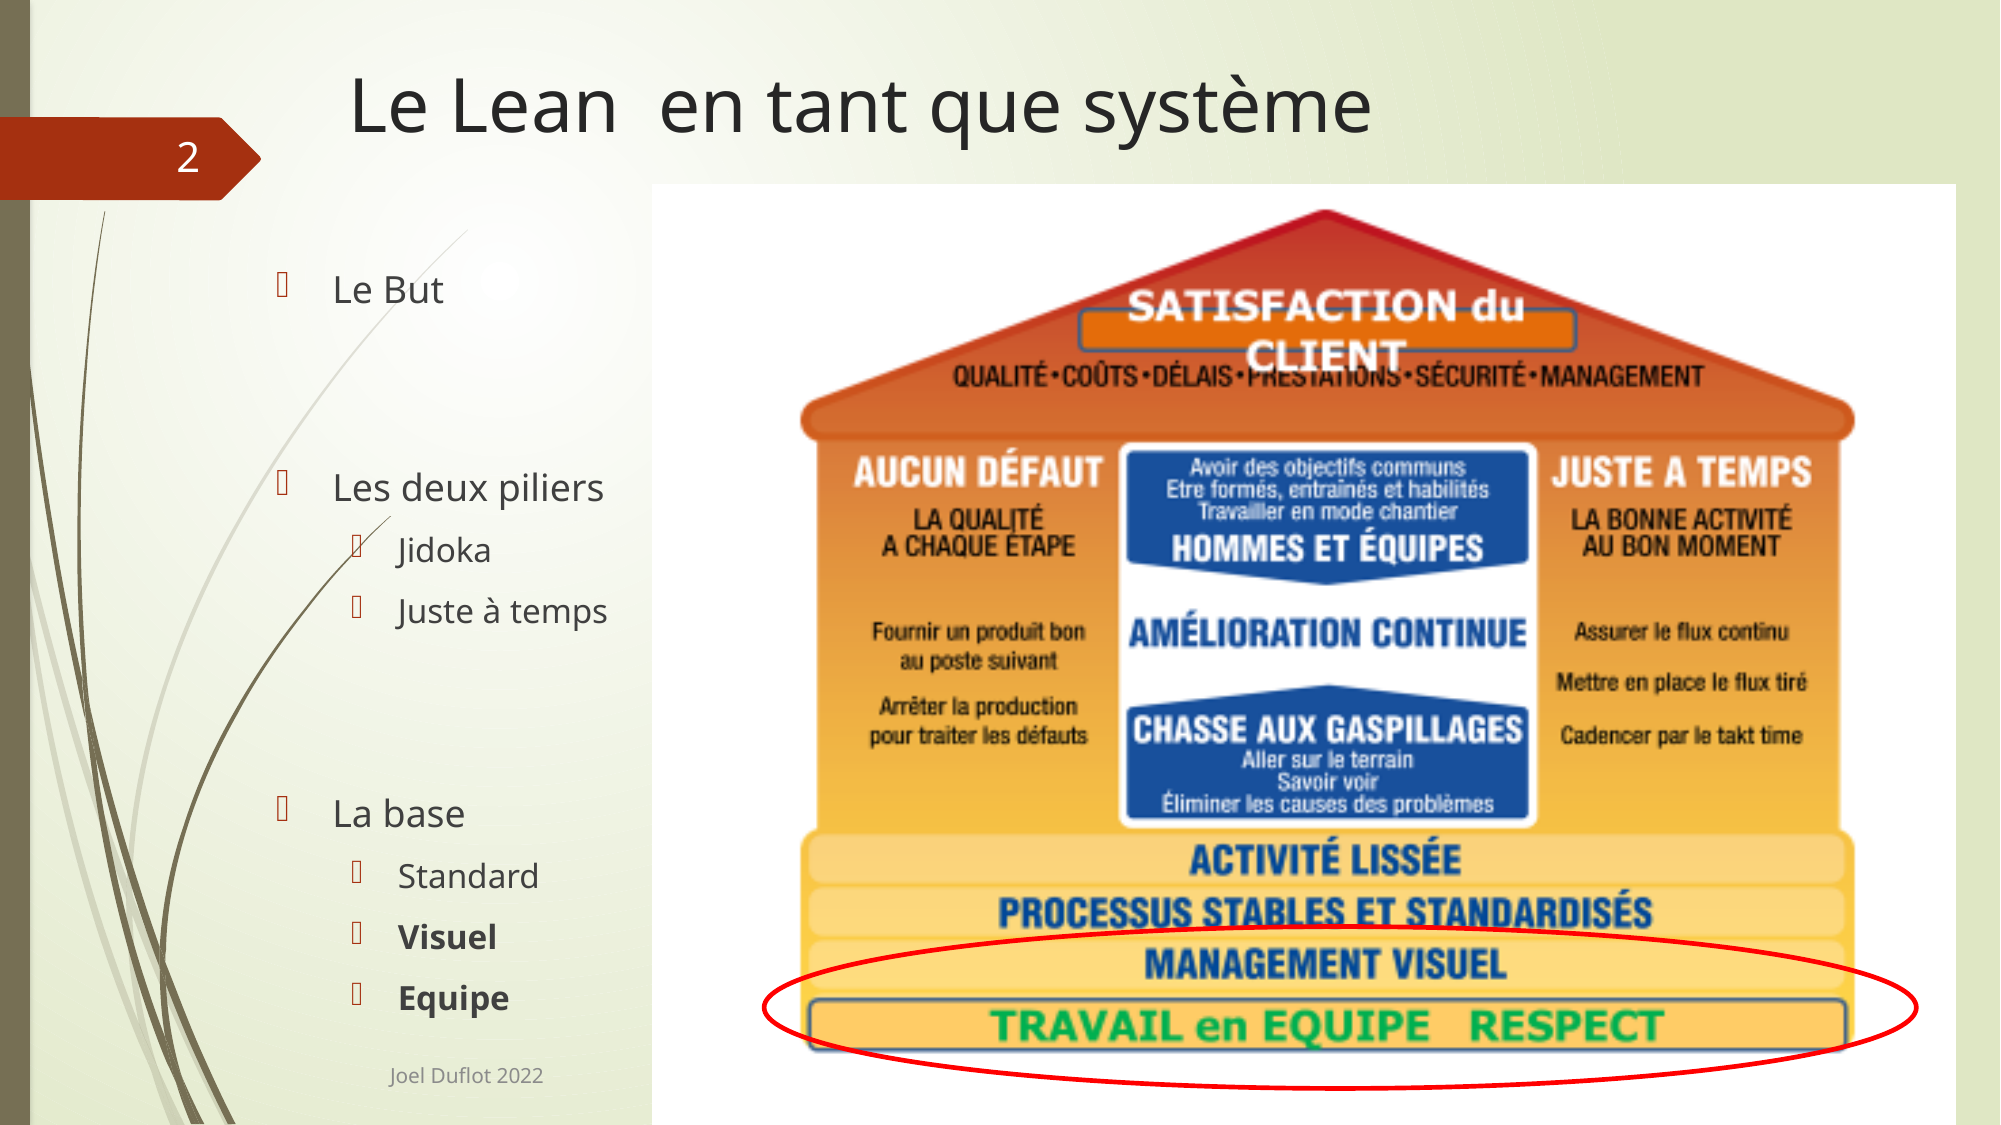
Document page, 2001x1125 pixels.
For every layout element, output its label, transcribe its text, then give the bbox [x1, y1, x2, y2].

title Le Lean en tant que système [333, 49, 1796, 190]
footer Joel Duflot 2022 [375, 1045, 648, 1105]
picture [652, 184, 1956, 1125]
slide_number 2 [87, 129, 216, 190]
list Le But Les deux piliers Jidoka Juste à temps La base Standard Visuel Equipe [261, 258, 648, 1067]
